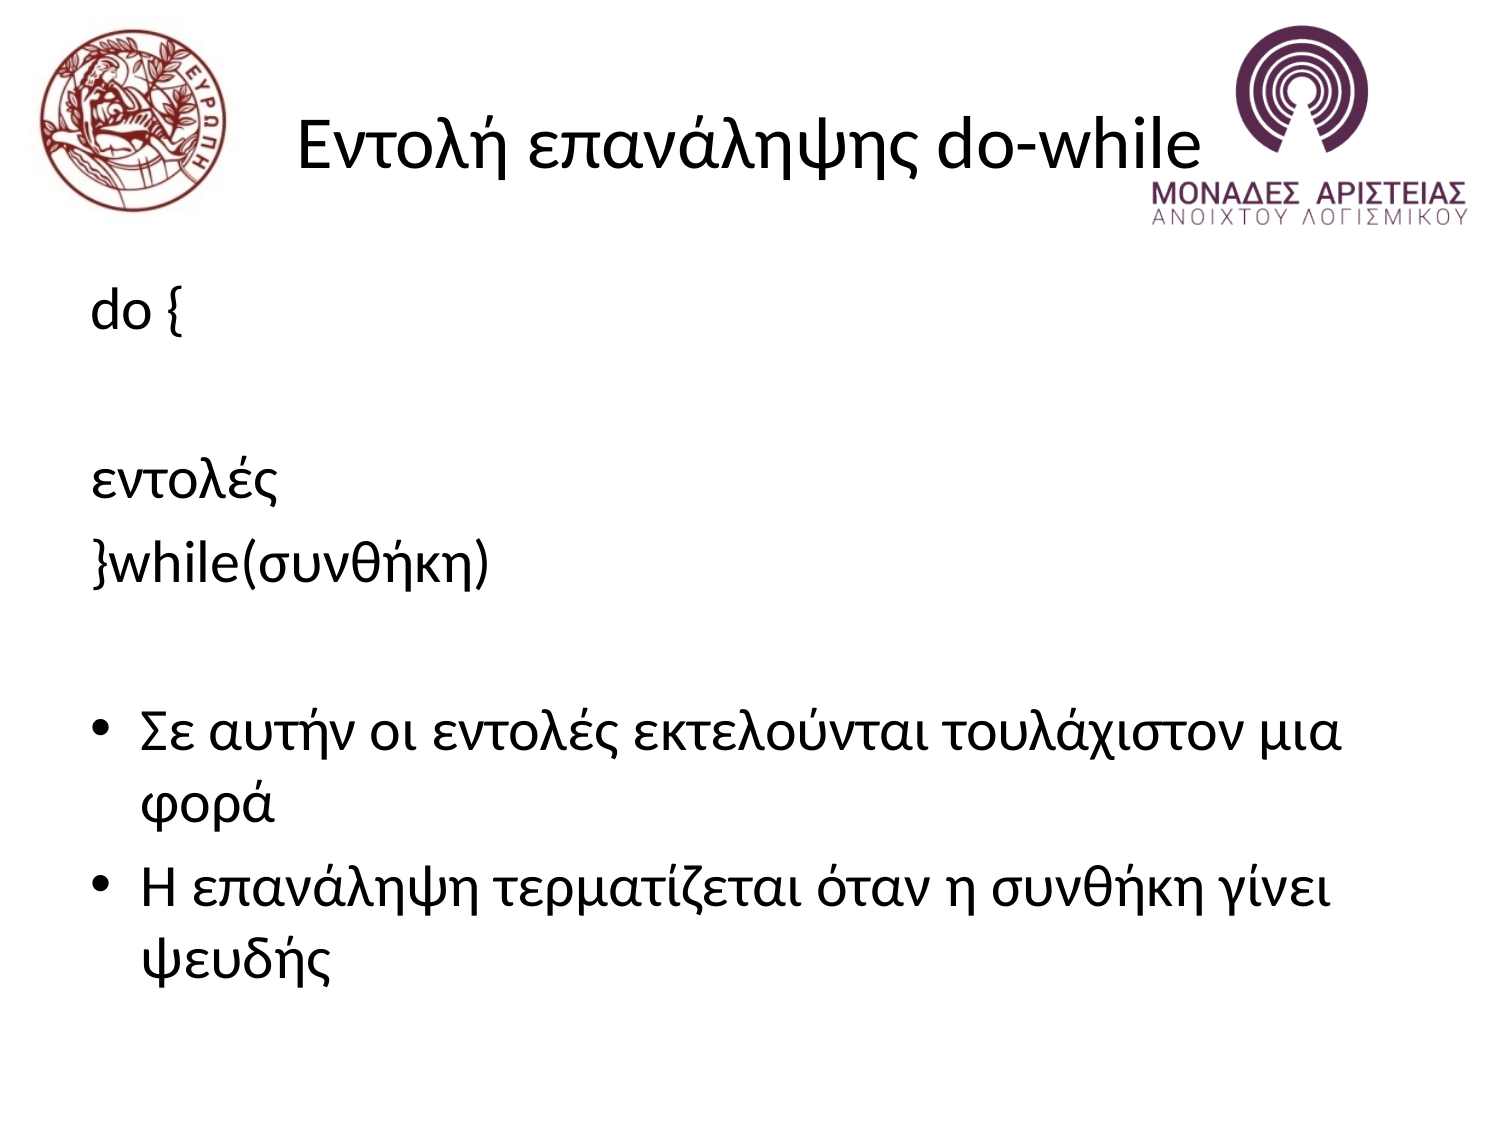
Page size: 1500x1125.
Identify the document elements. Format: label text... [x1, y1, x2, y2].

picture [1151, 25, 1468, 226]
picture [29, 19, 237, 223]
title Εντολή επανάληψης do-while [75, 45, 1425, 233]
list do { εντολές }while(συνθήκη) Σε αυτήν οι εντολές εκτελούνται τουλάχιστον μια φορά Η επανάληψη τερματίζεται όταν η συνθήκη γίνει ψευδής [75, 262, 1425, 1005]
